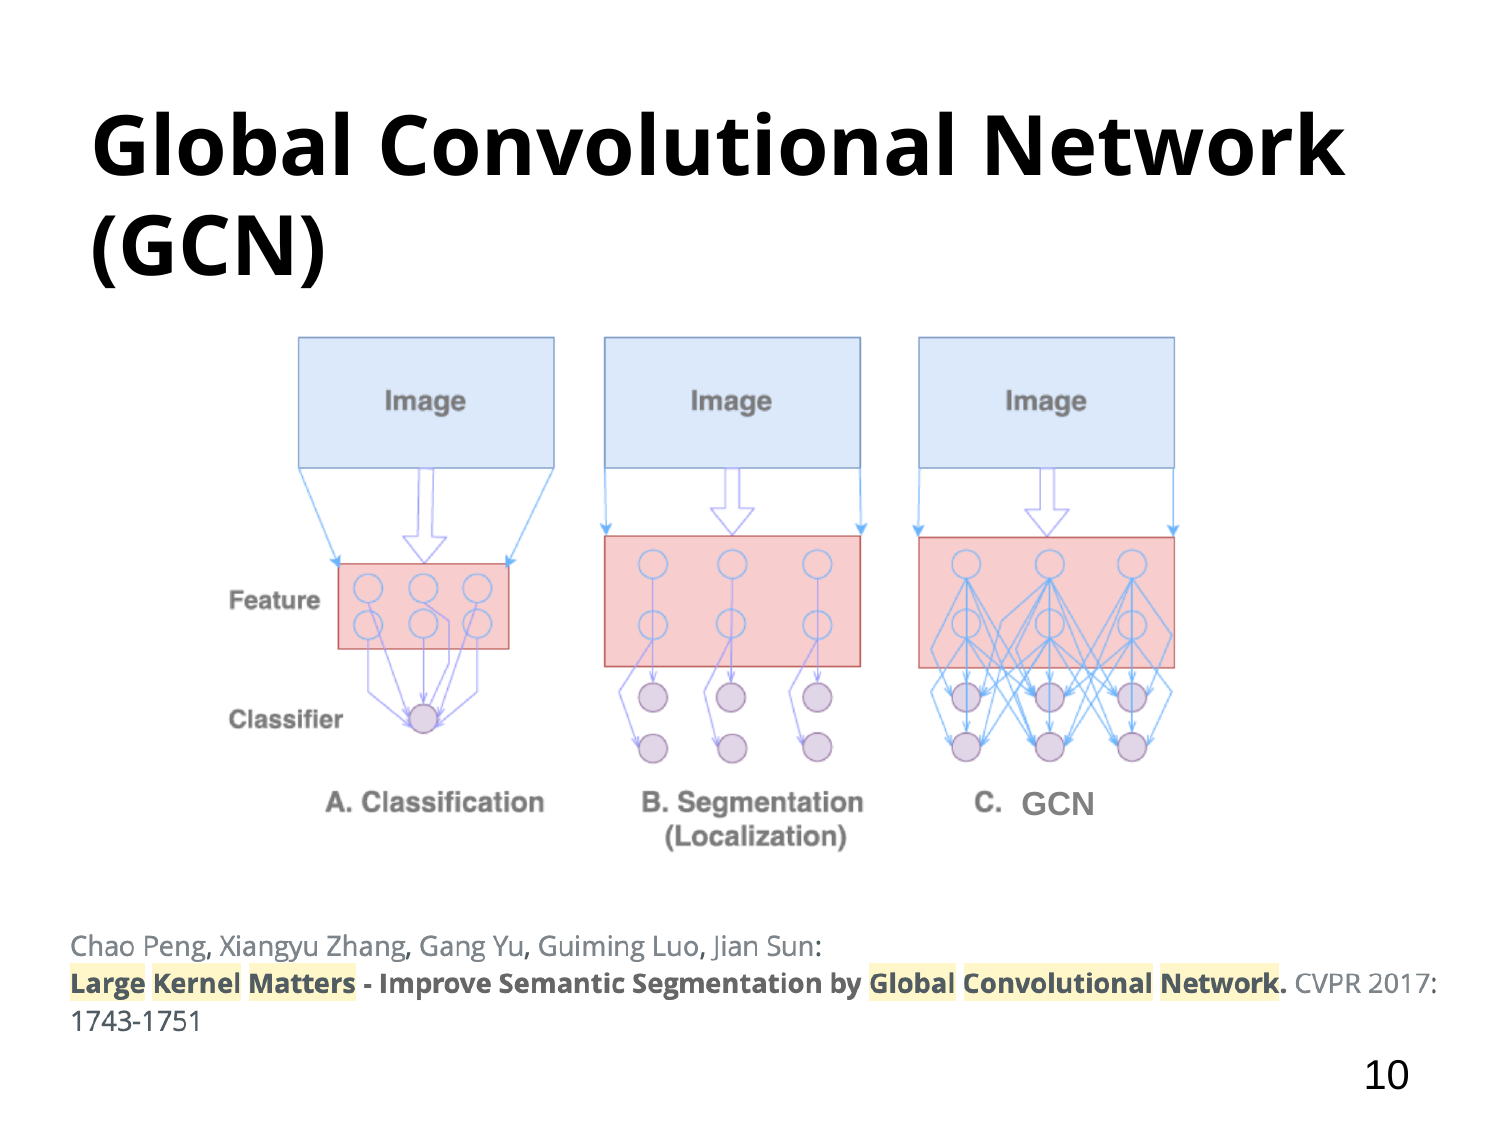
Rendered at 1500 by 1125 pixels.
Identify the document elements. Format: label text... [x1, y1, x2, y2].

title Global Convolutional Network (GCN) [74, 97, 1426, 286]
picture [55, 916, 1459, 1047]
slide_number 10 [1074, 1056, 1425, 1103]
picture [182, 299, 1205, 866]
